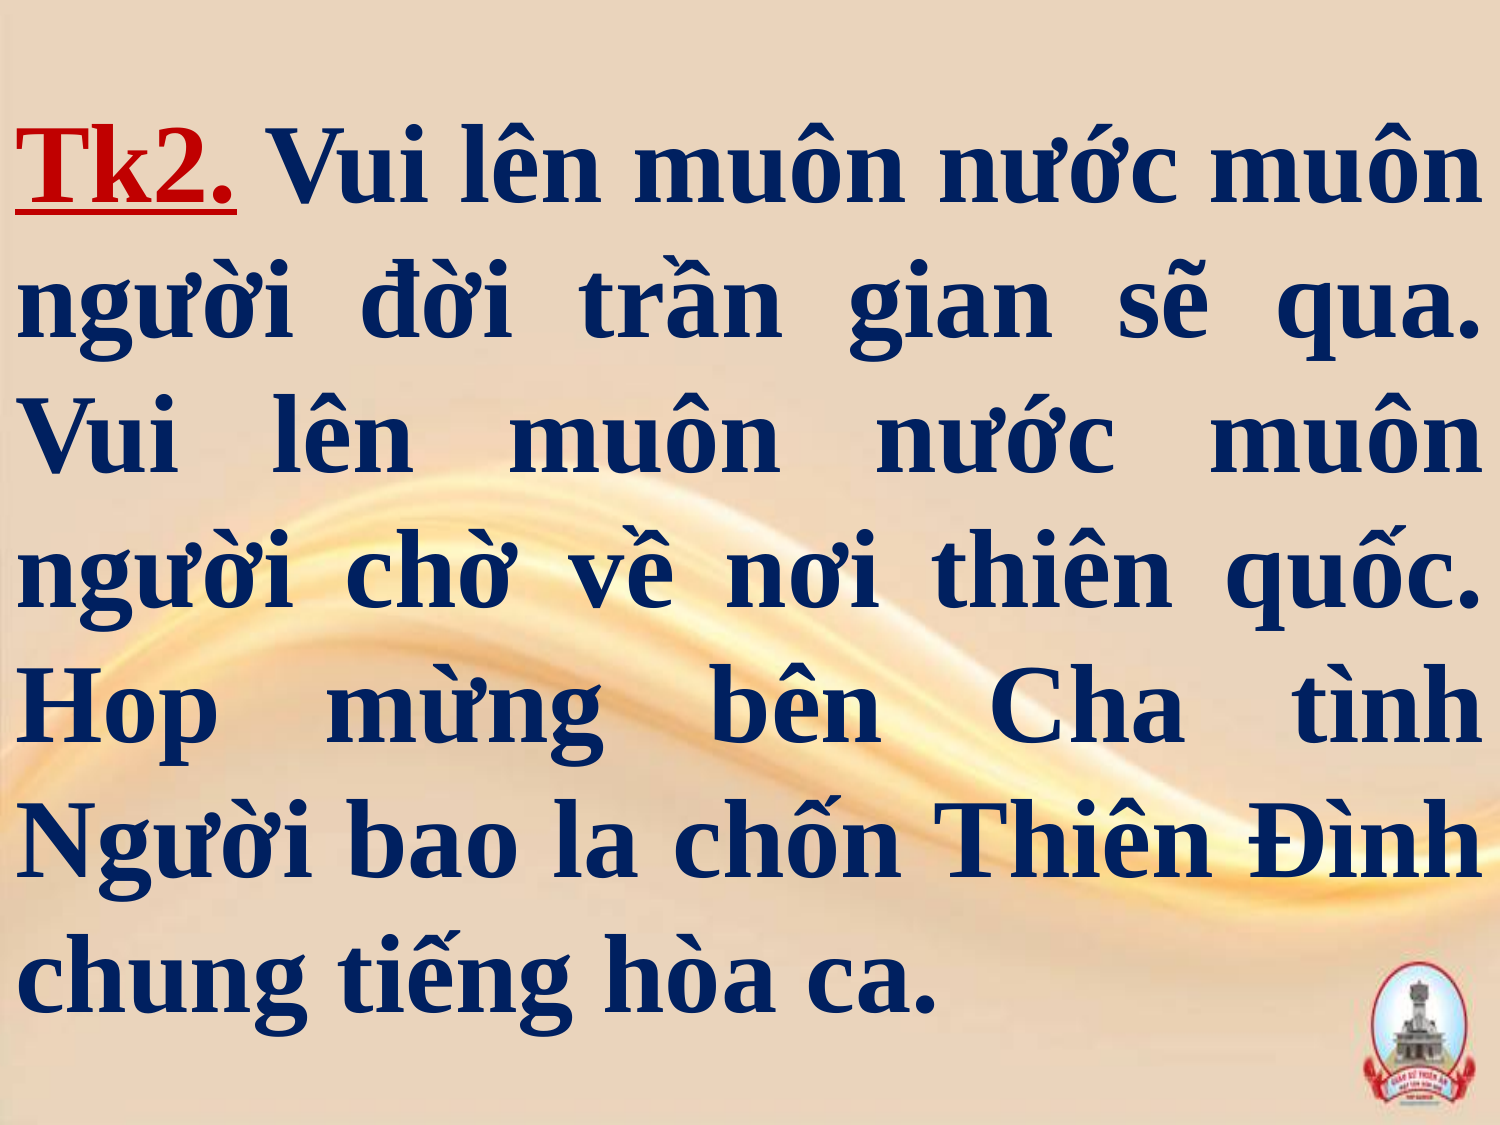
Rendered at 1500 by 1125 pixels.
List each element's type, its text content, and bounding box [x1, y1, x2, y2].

title Tk2. Vui lên muôn nước muôn người đời trần gian sẽ qua. Vui lên muôn nước muôn người chờ về nơi thiên quốc. Hop mừng bên Cha tình Người bao la chốn Thiên Ðình chung tiếng hòa ca. [0, 0, 1500, 1125]
